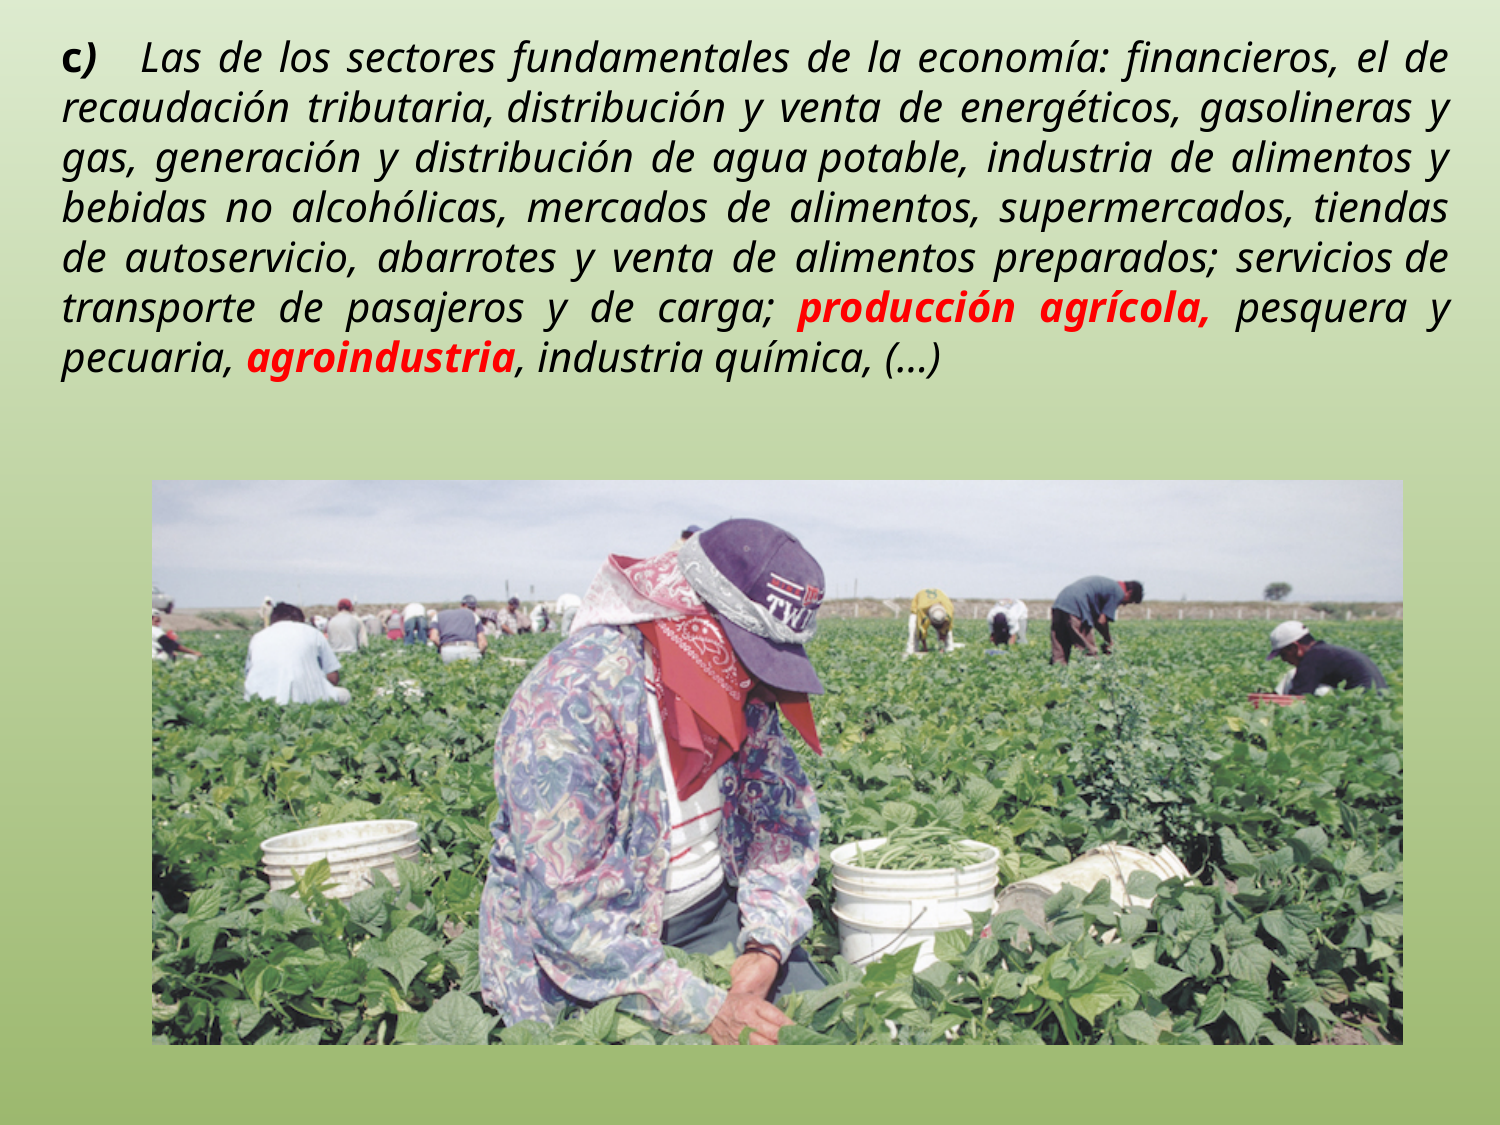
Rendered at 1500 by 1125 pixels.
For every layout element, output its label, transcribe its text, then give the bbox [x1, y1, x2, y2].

text_box c) Las de los sectores fundamentales de la economía: financieros, el de recaudación tributaria, distribución y venta de energéticos, gasolineras y gas, generación y distribución de agua potable, industria de alimentos y bebidas no alcohólicas, mercados de alimentos, supermercados, tiendas de autoservicio, abarrotes y venta de alimentos preparados; servicios de transporte de pasajeros y de carga; producción agrícola, pesquera y pecuaria, agroindustria, industria química, (…) [46, 23, 1465, 389]
picture [152, 480, 1403, 1045]
